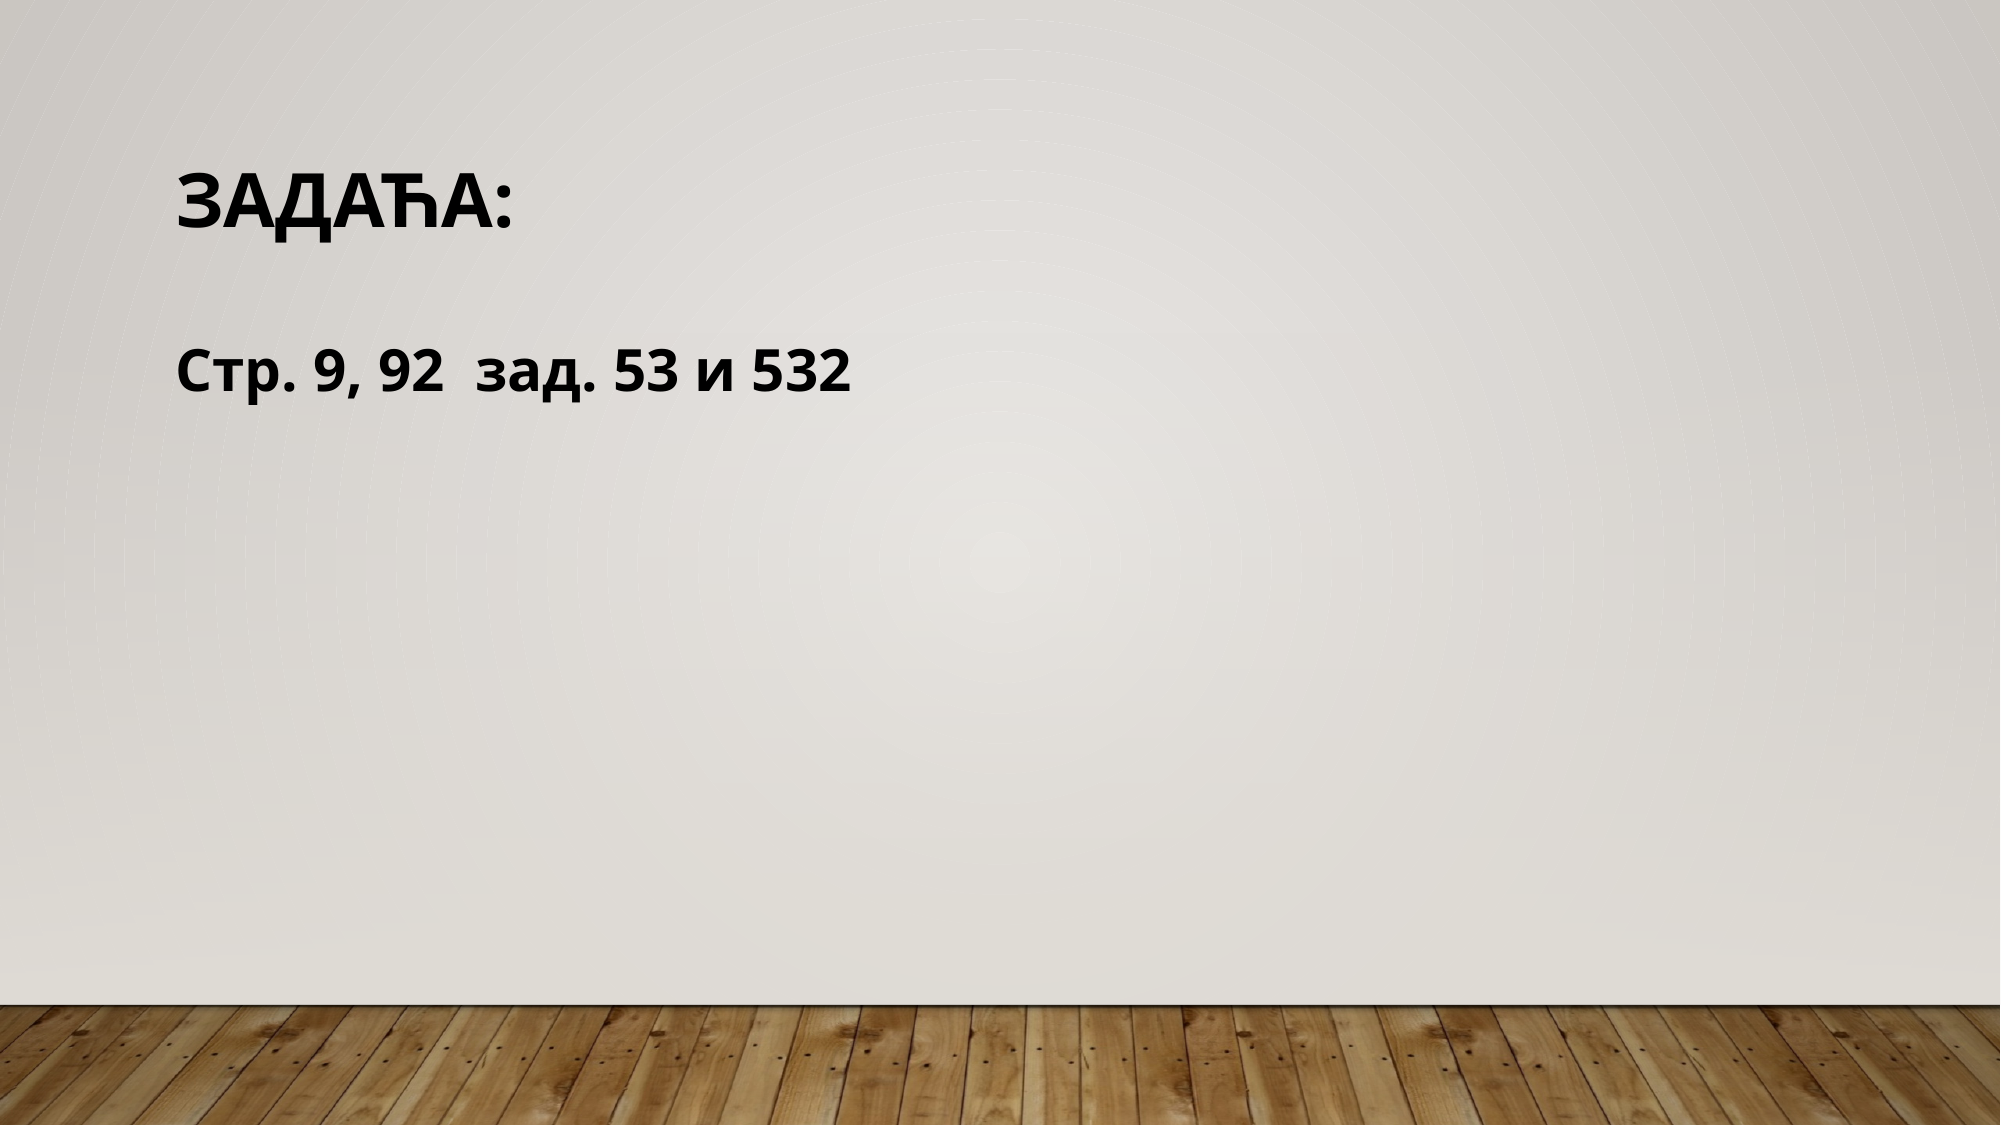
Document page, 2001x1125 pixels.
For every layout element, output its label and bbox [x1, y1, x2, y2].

picture [0, 1005, 2000, 1125]
